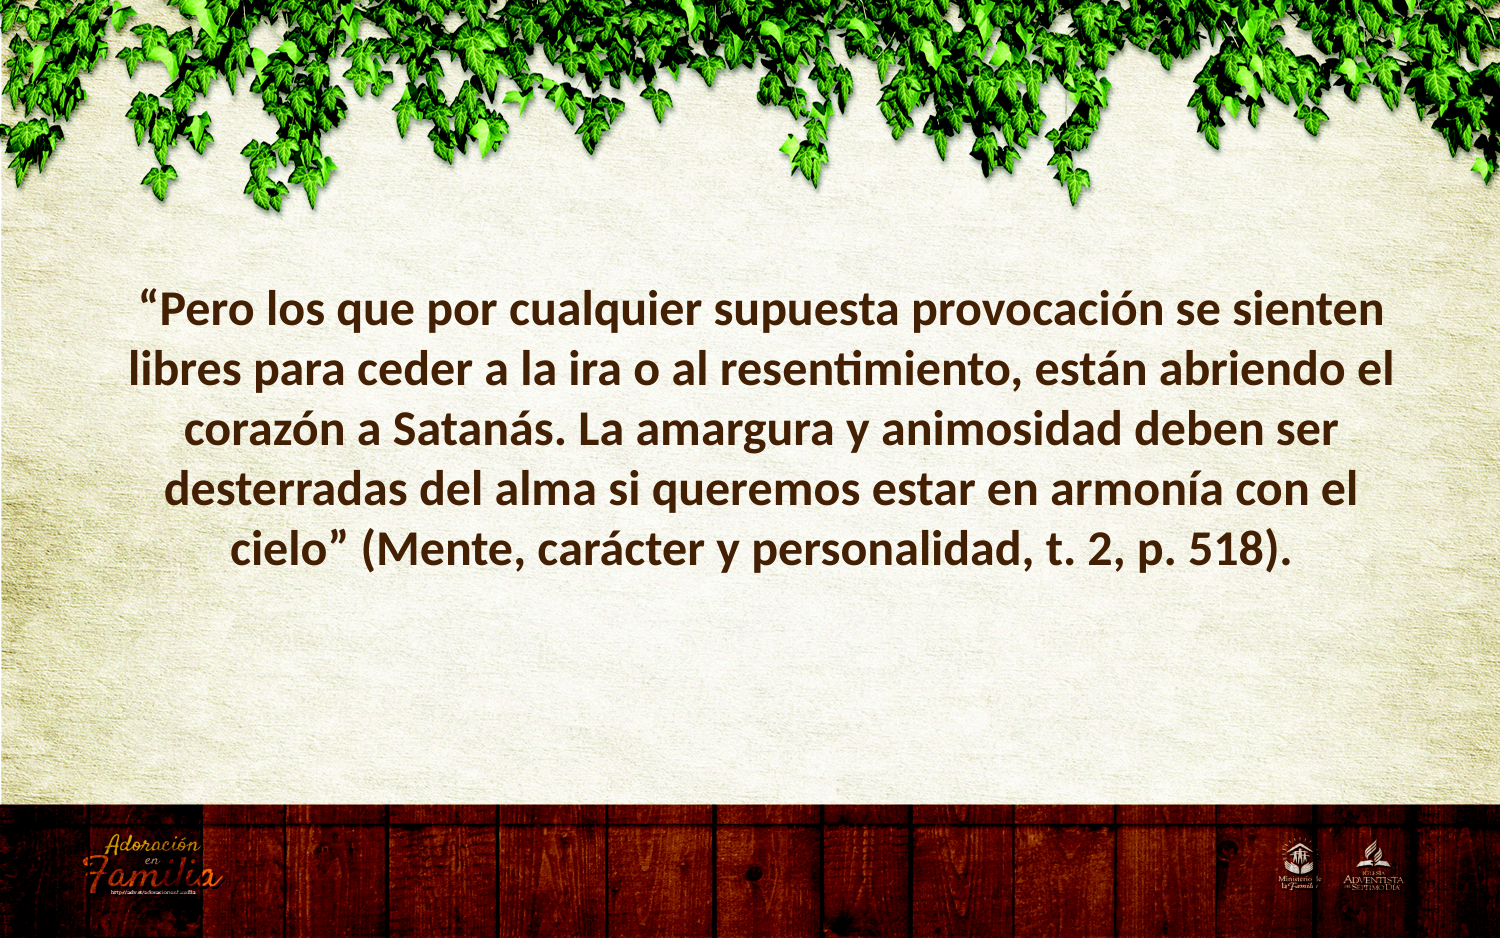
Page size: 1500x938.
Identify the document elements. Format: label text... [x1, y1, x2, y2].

text_box “Pero los que por cualquier supuesta provocación se sienten libres para ceder a la ira o al resentimiento, están abriendo el corazón a Satanás. La amargura y animosidad deben ser desterradas del alma si queremos estar en armonía con el cielo” (Mente, carácter y personalidad, t. 2, p. 518). [100, 267, 1424, 583]
picture [0, 0, 1500, 938]
